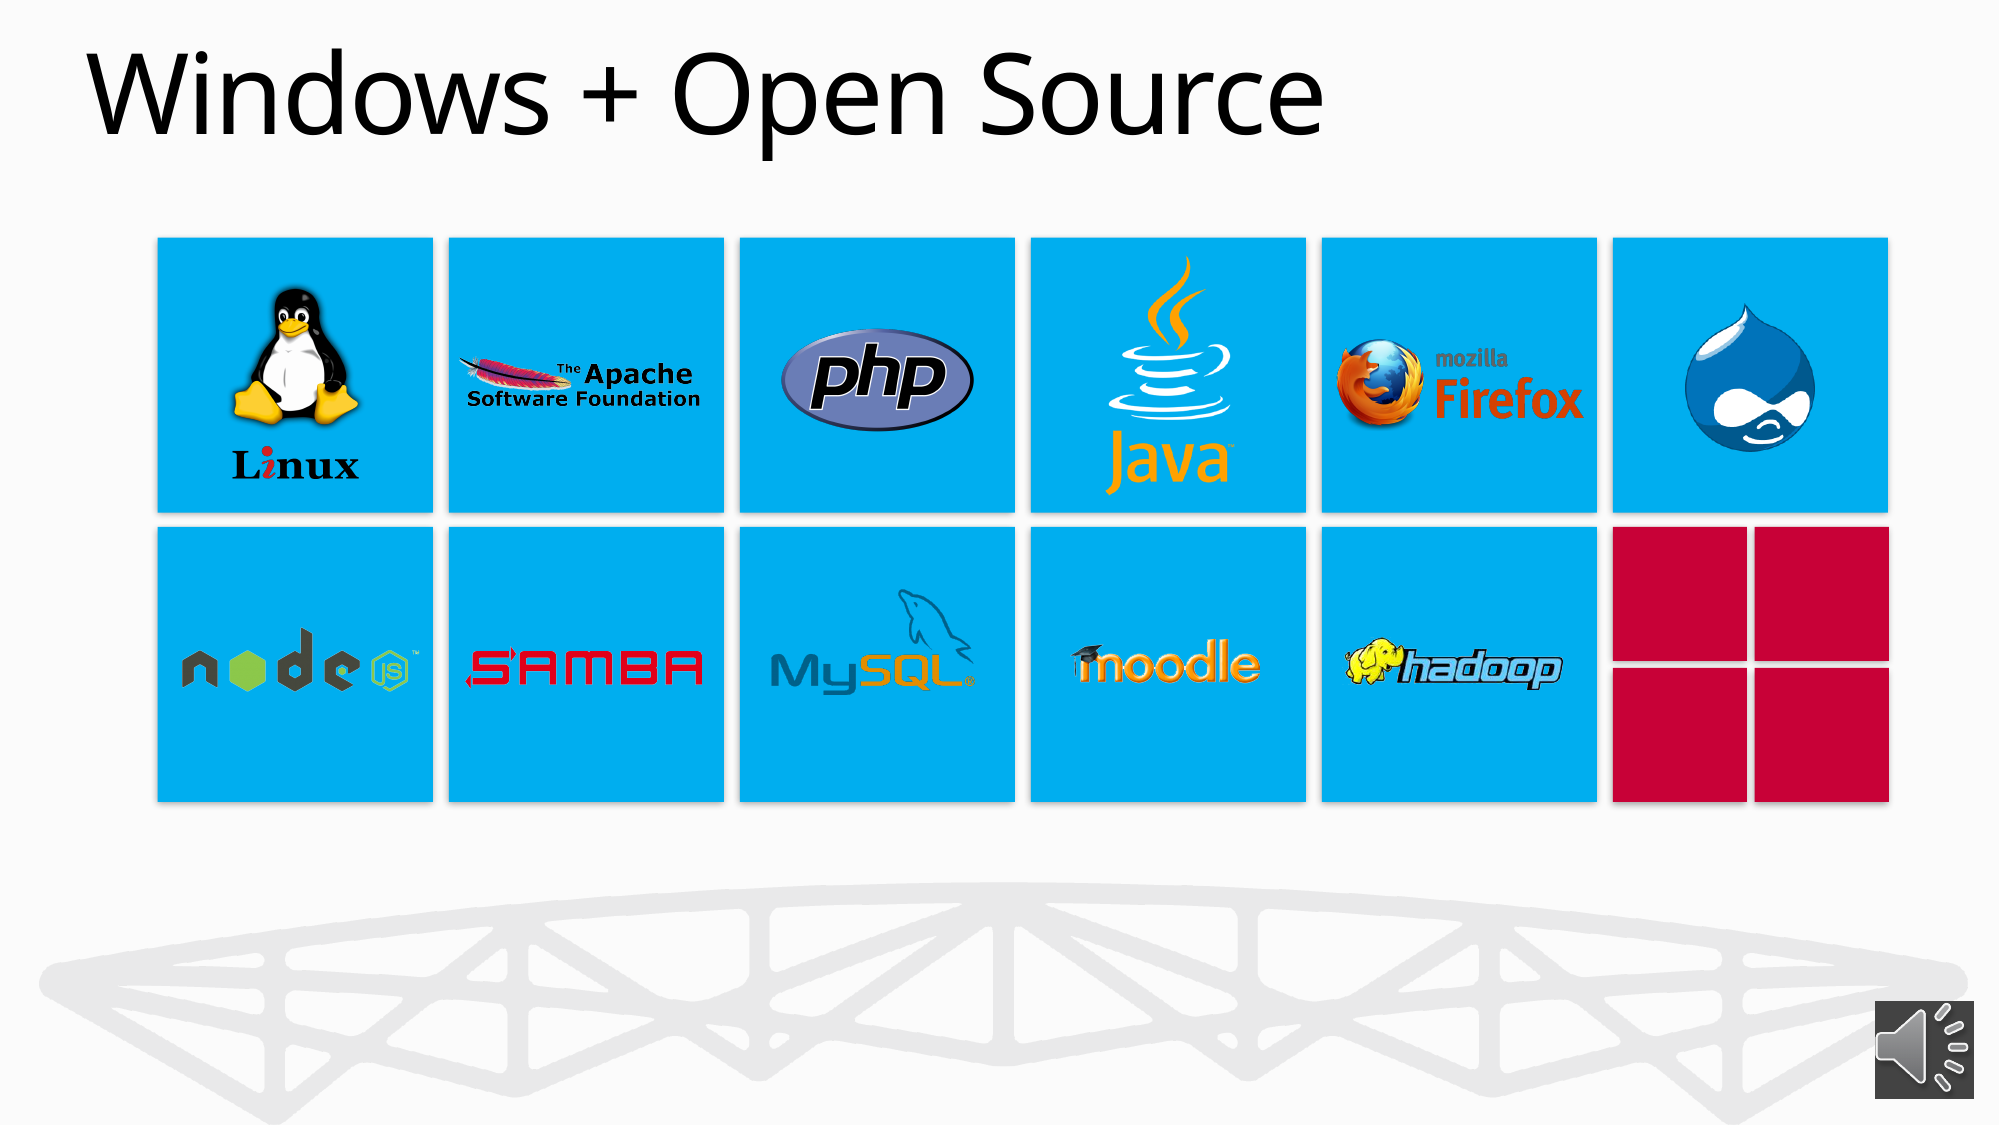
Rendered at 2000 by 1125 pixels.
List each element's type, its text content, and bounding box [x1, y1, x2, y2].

title Windows + Open Source [85, 37, 1914, 161]
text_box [157, 237, 434, 513]
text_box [1030, 237, 1307, 513]
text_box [1030, 526, 1307, 803]
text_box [1612, 237, 1889, 513]
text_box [1612, 526, 1890, 803]
picture [38, 882, 1975, 1125]
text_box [448, 526, 725, 803]
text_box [739, 237, 1016, 513]
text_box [157, 526, 434, 803]
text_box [1321, 526, 1598, 803]
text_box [1321, 237, 1598, 513]
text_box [448, 237, 725, 513]
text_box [739, 526, 1016, 803]
